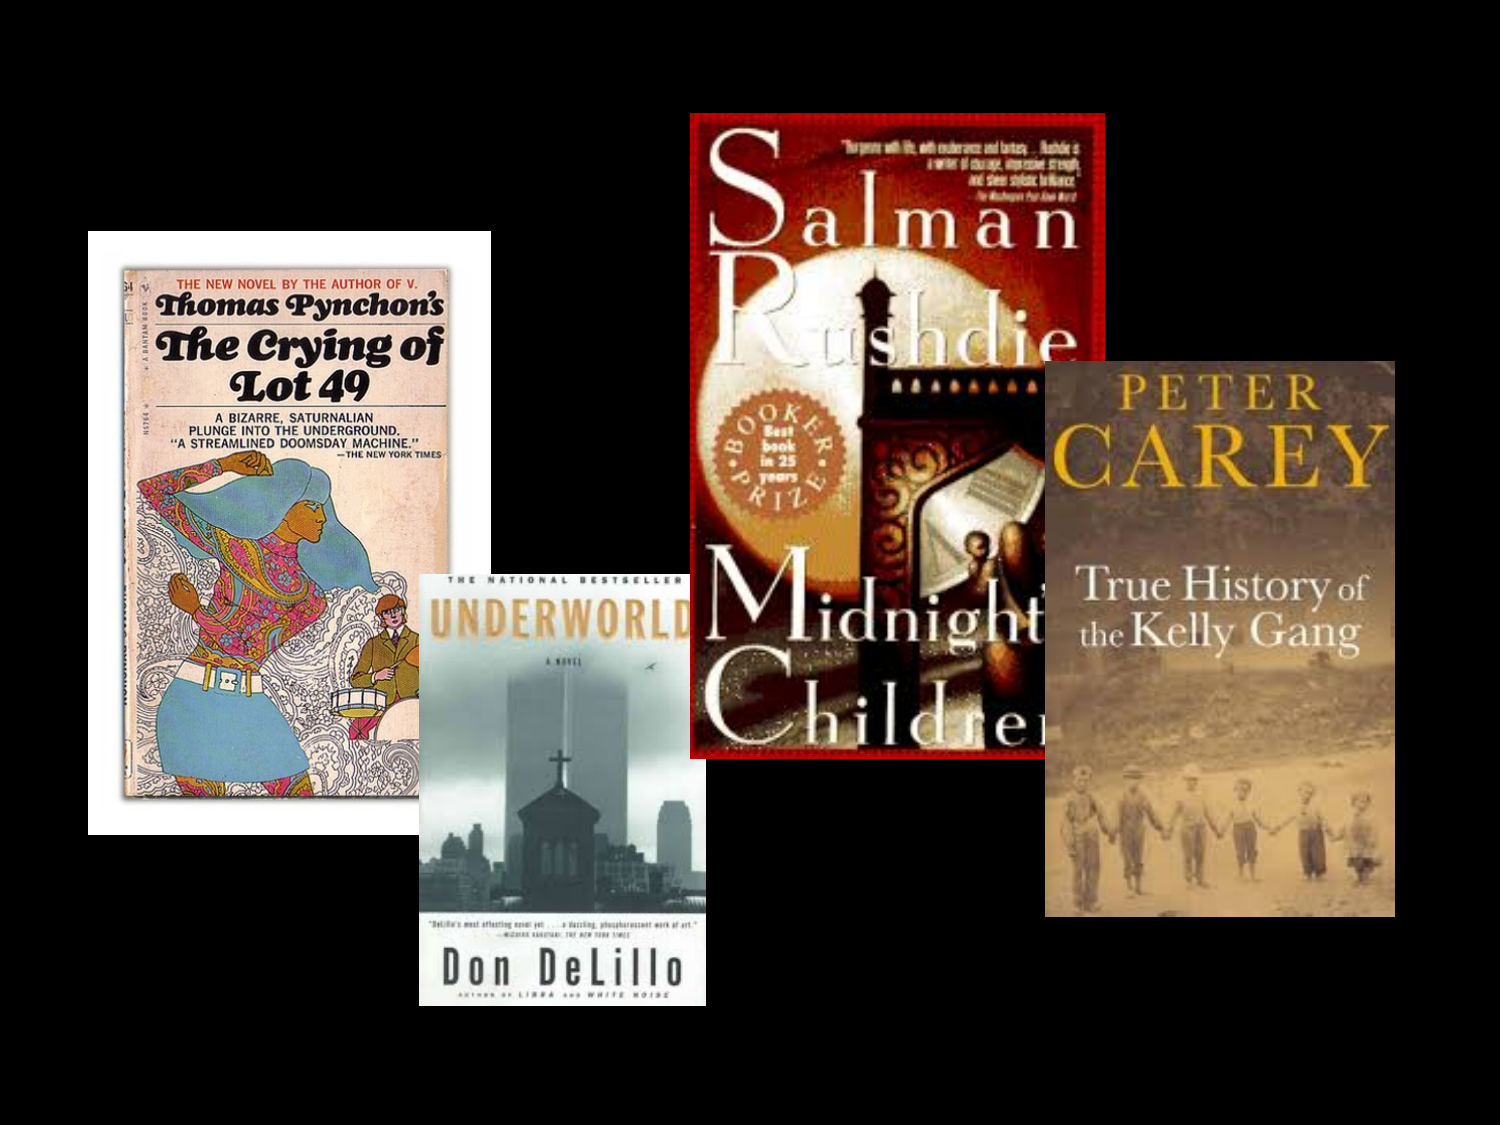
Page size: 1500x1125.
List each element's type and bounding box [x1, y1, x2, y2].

picture [418, 113, 1395, 1006]
list [88, 231, 491, 835]
